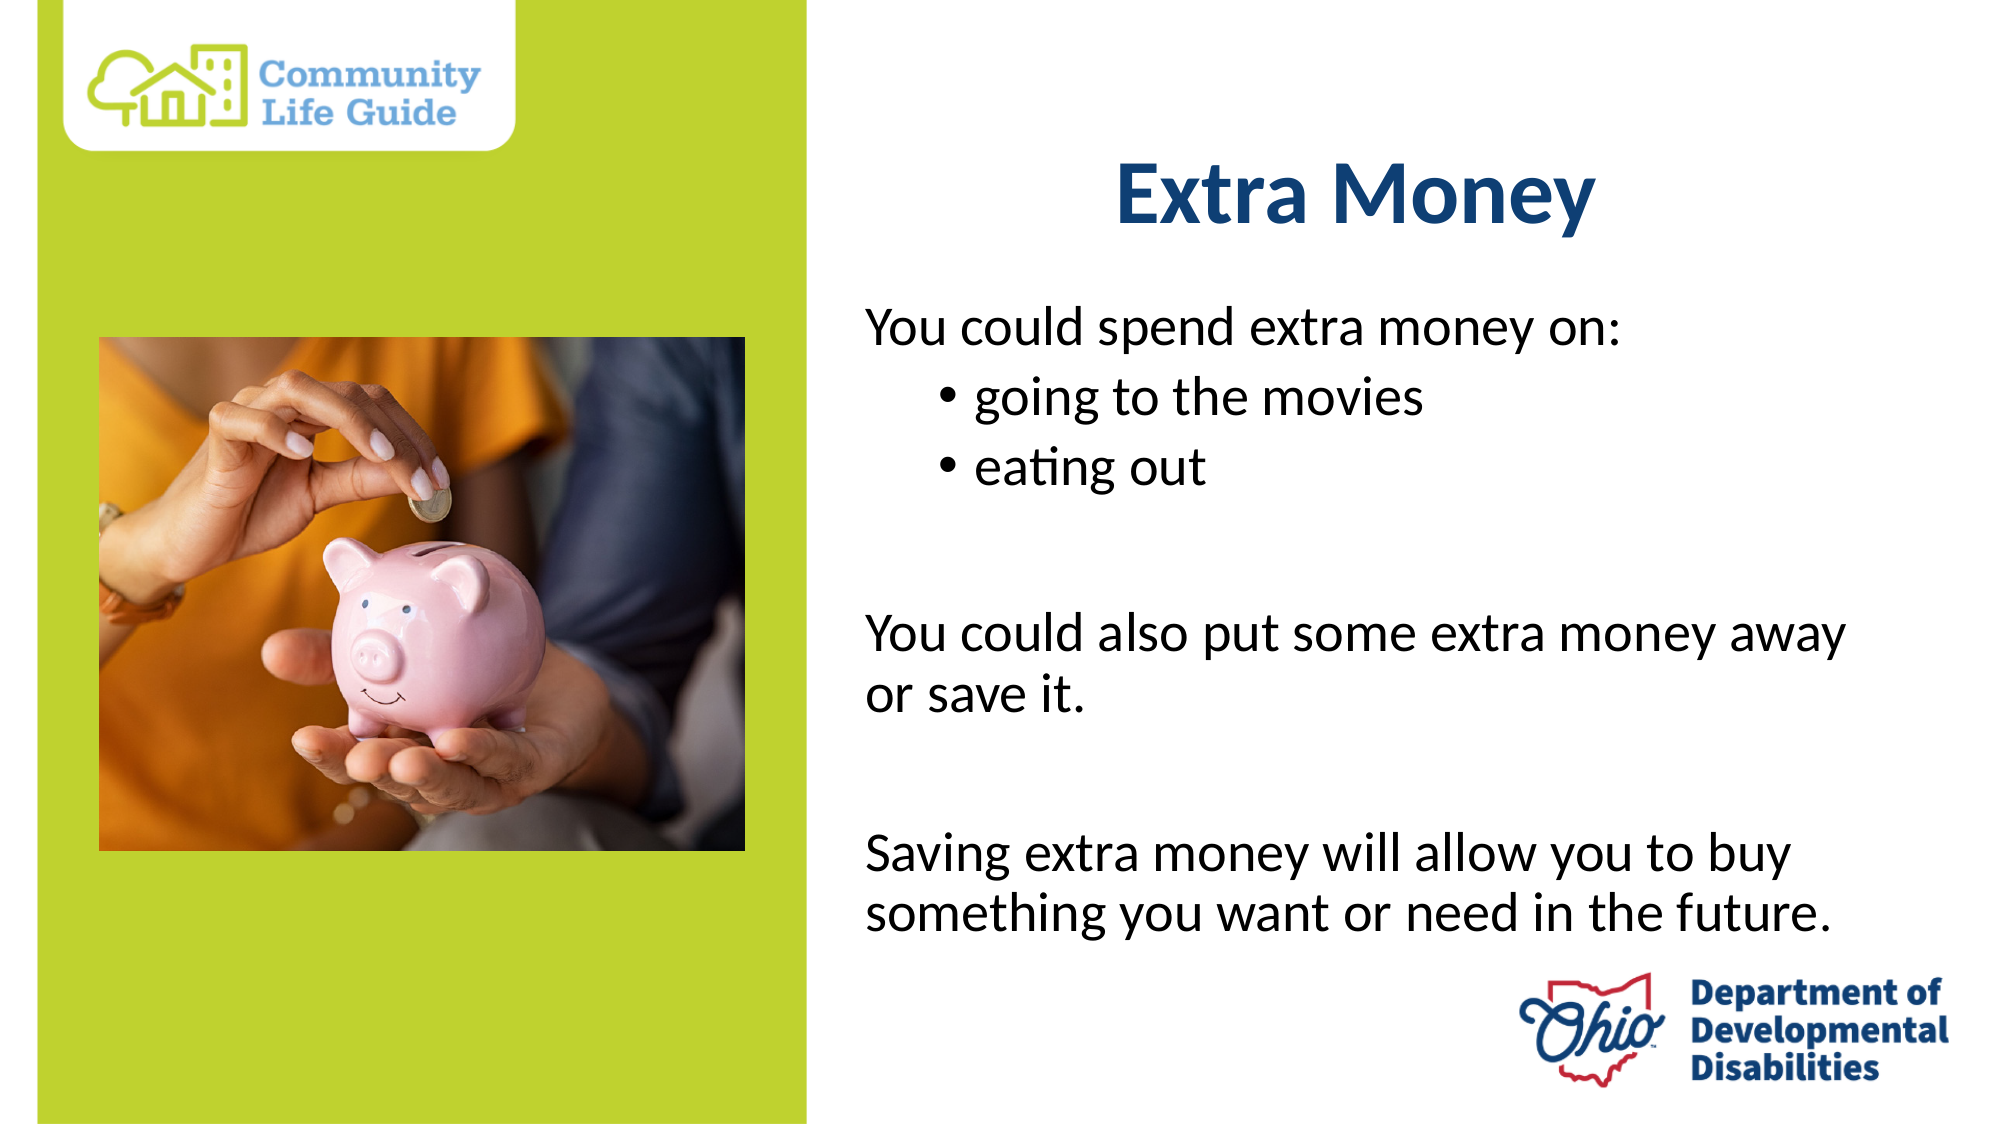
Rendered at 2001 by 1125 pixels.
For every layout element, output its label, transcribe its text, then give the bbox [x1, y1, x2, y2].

list You could spend extra money on: going to the movies eating out You could also put some extra money away or save it. Saving extra money will allow you to buy something you want or need in the future. [850, 279, 1863, 962]
title Extra Money [850, 75, 1863, 252]
picture [0, 0, 2001, 1125]
